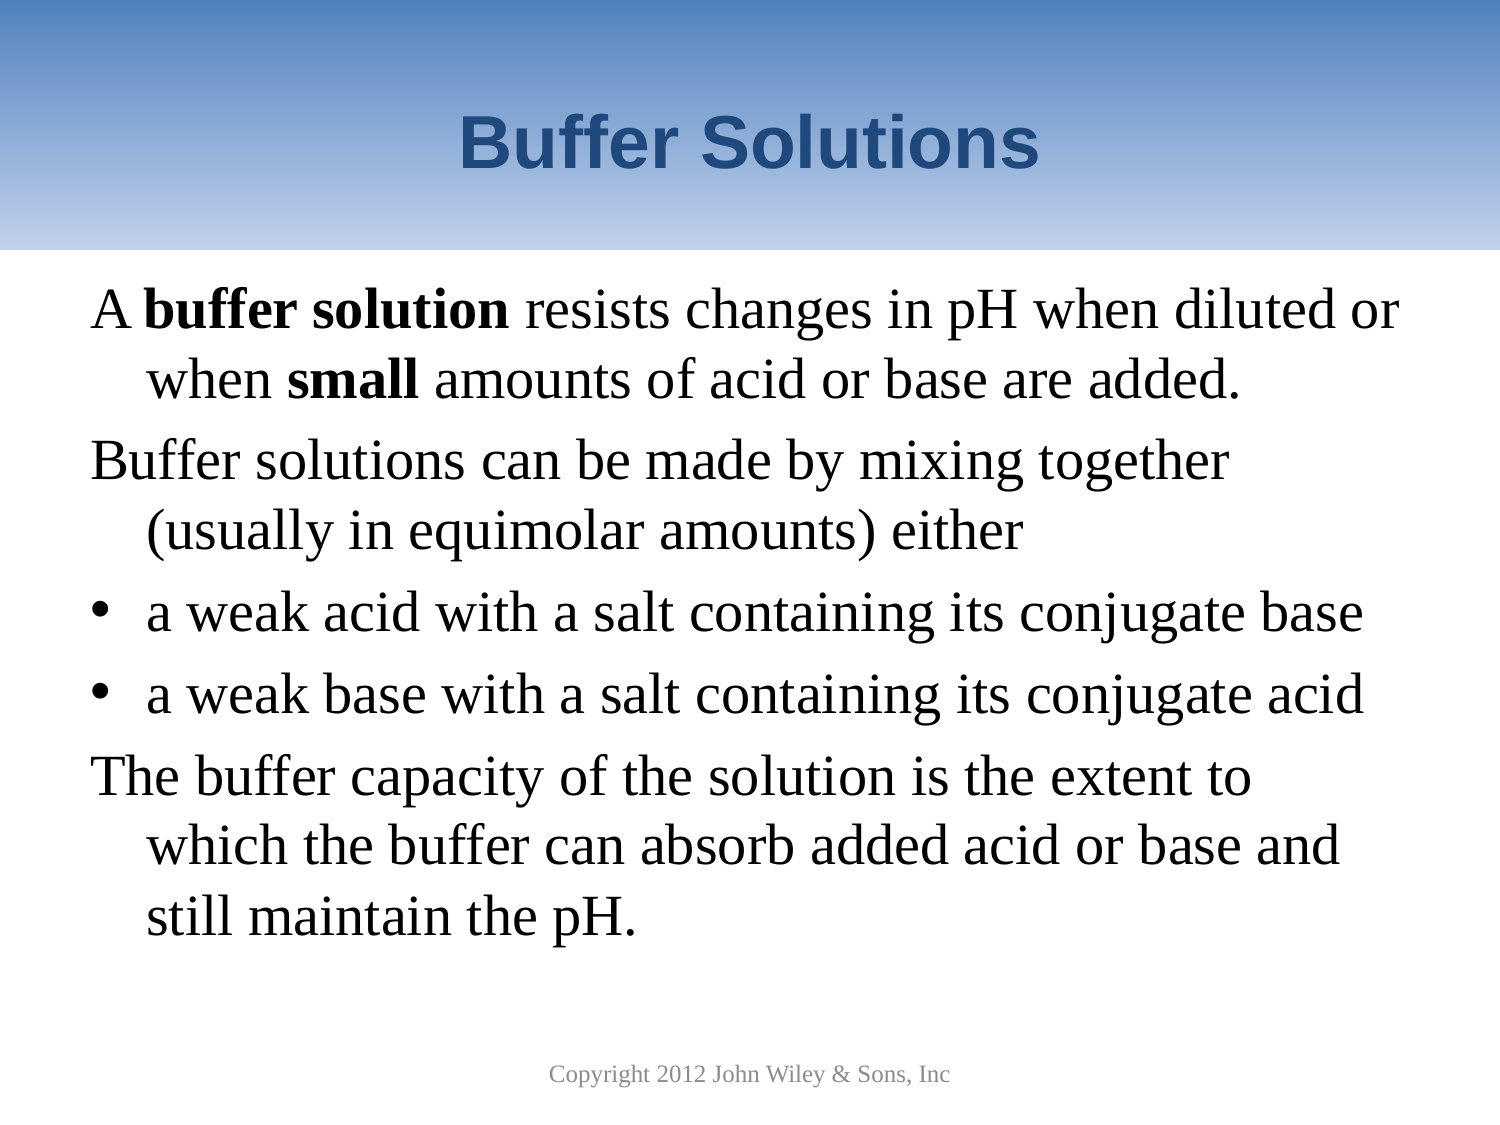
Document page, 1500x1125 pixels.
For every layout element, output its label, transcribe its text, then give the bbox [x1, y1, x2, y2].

title Buffer Solutions [74, 44, 1426, 233]
list A buffer solution resists changes in pH when diluted or when small amounts of acid or base are added. Buffer solutions can be made by mixing together (usually in equimolar amounts) either a weak acid with a salt containing its conjugate base a weak base with a salt containing its conjugate acid The buffer capacity of the solution is the extent to which the buffer can absorb added acid or base and still maintain the pH. [74, 262, 1426, 1006]
footer Copyright 2012 John Wiley & Sons, Inc [512, 1042, 988, 1103]
